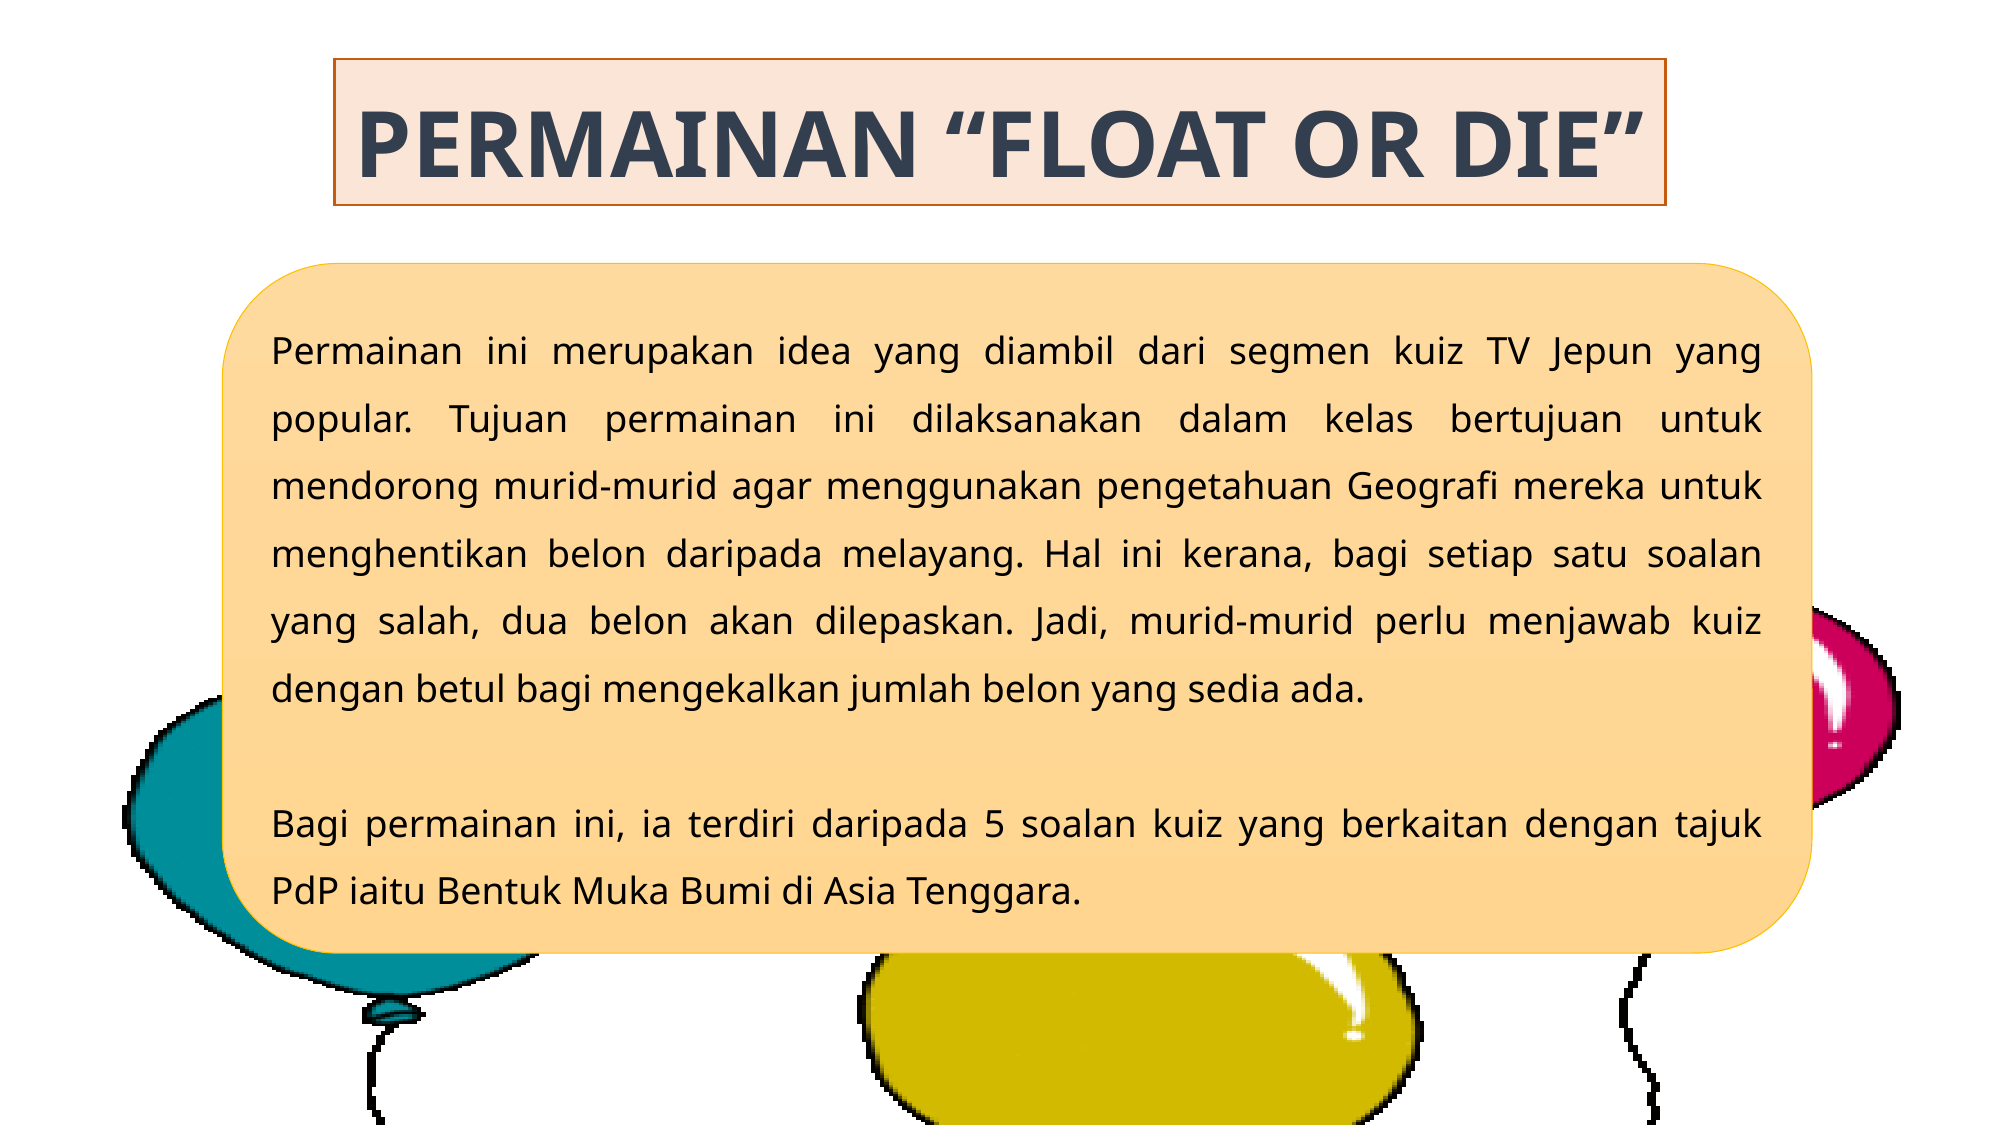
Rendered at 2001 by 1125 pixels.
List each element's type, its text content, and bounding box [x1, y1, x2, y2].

text_box Permainan ini merupakan idea yang diambil dari segmen kuiz TV Jepun yang popular. Tujuan permainan ini dilaksanakan dalam kelas bertujuan untuk mendorong murid-murid agar menggunakan pengetahuan Geografi mereka untuk menghentikan belon daripada melayang. Hal ini kerana, bagi setiap satu soalan yang salah, dua belon akan dilepaskan. Jadi, murid-murid perlu menjawab kuiz dengan betul bagi mengekalkan jumlah belon yang sedia ada. Bagi permainan ini, ia terdiri daripada 5 soalan kuiz yang berkaitan dengan tajuk PdP iaitu Bentuk Muka Bumi di Asia Tenggara. [221, 262, 1813, 954]
title PERMAINAN “FLOAT OR DIE” [333, 58, 1667, 206]
picture [0, 0, 2001, 1125]
